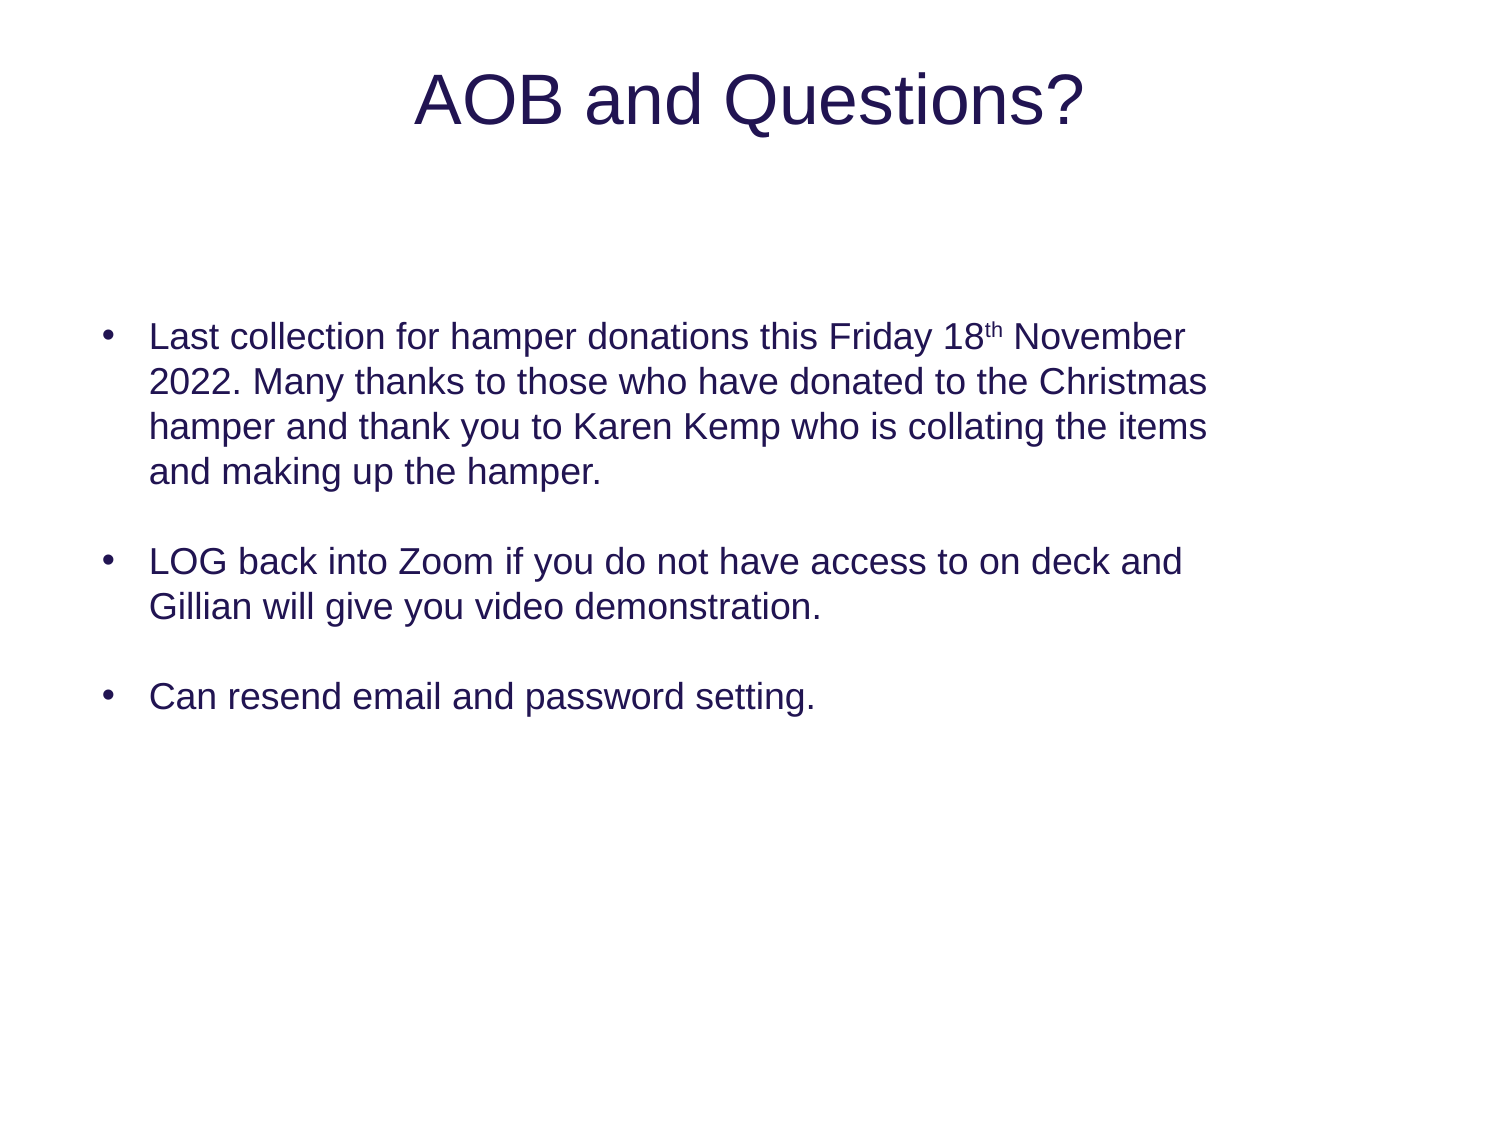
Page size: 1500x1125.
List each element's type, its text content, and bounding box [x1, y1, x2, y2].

title AOB and Questions? [75, 45, 1425, 233]
text_box Last collection for hamper donations this Friday 18th November 2022. Many thanks to those who have donated to the Christmas hamper and thank you to Karen Kemp who is collating the items and making up the hamper. LOG back into Zoom if you do not have access to on deck and Gillian will give you video demonstration. Can resend email and password setting. [87, 304, 1264, 949]
